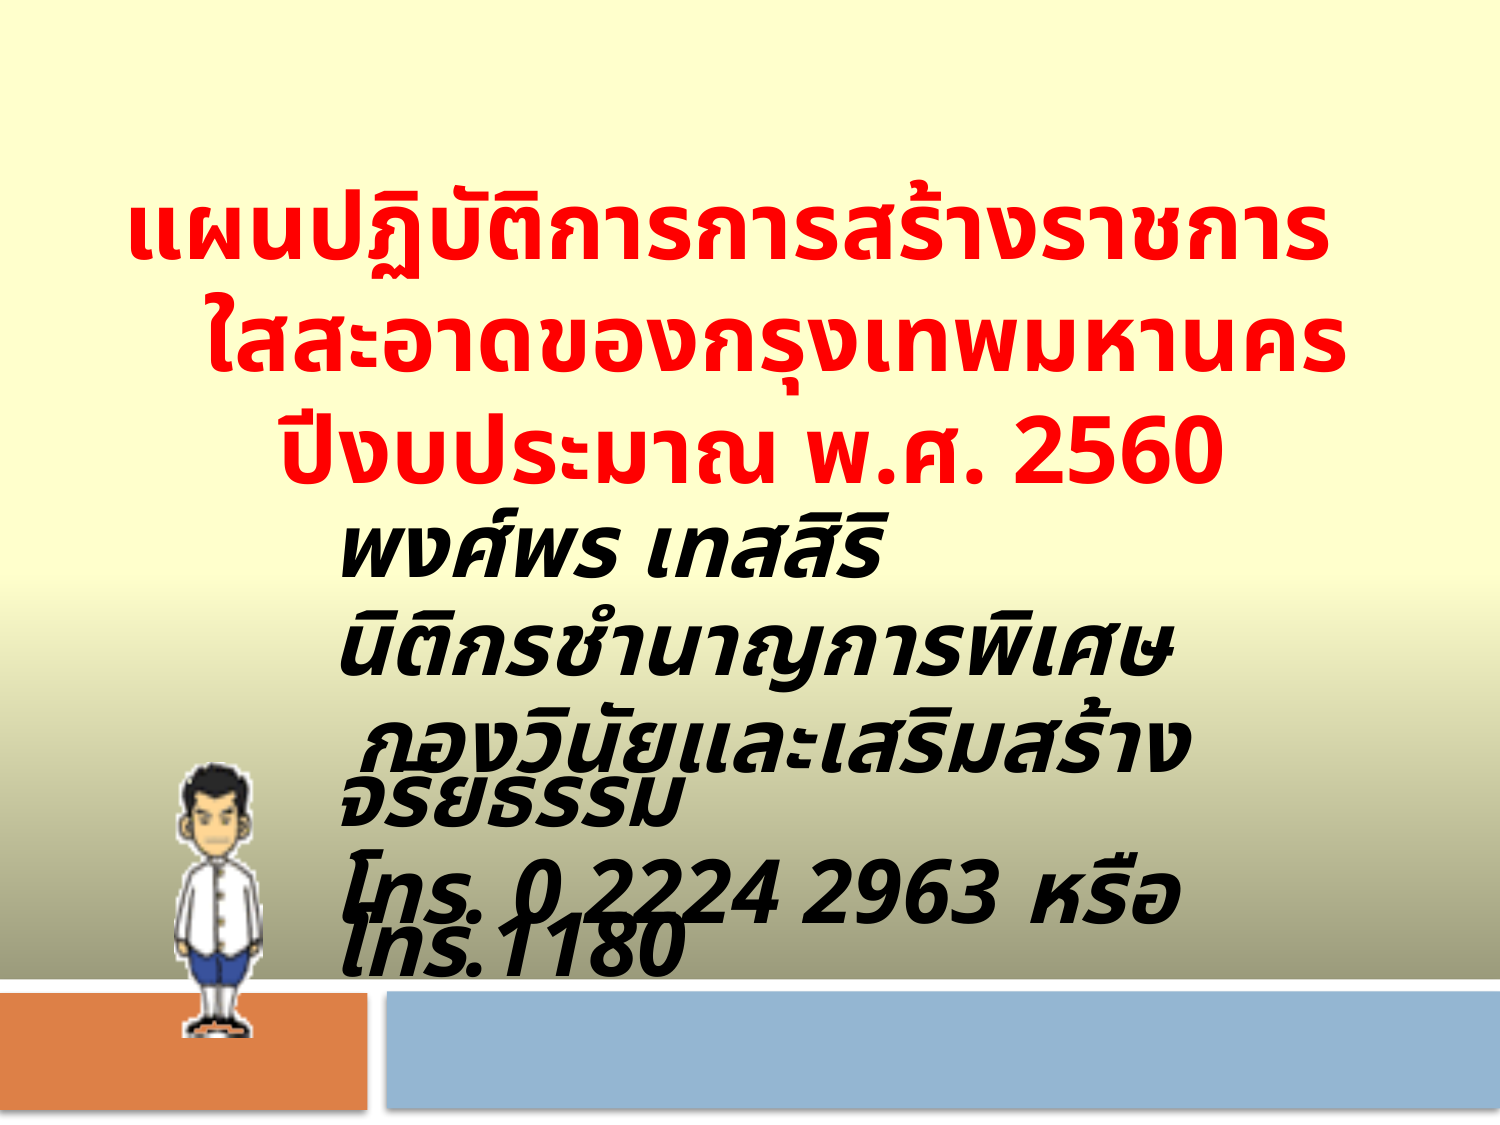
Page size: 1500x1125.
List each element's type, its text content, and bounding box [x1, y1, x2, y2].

subtitle พงศ์พร เทสสิริ นิติกรชำนาญการพิเศษ กองวินัยและเสริมสร้างจริยธรรม โทร. 0 2224 2963 หรือโทร.1180 [316, 527, 1417, 996]
picture [174, 762, 263, 1038]
title แผนปฏิบัติการการสร้างราชการ ใสสะอาดของกรุงเทพมหานคร ปีงบประมาณ พ.ศ. 2560 [105, 58, 1400, 511]
